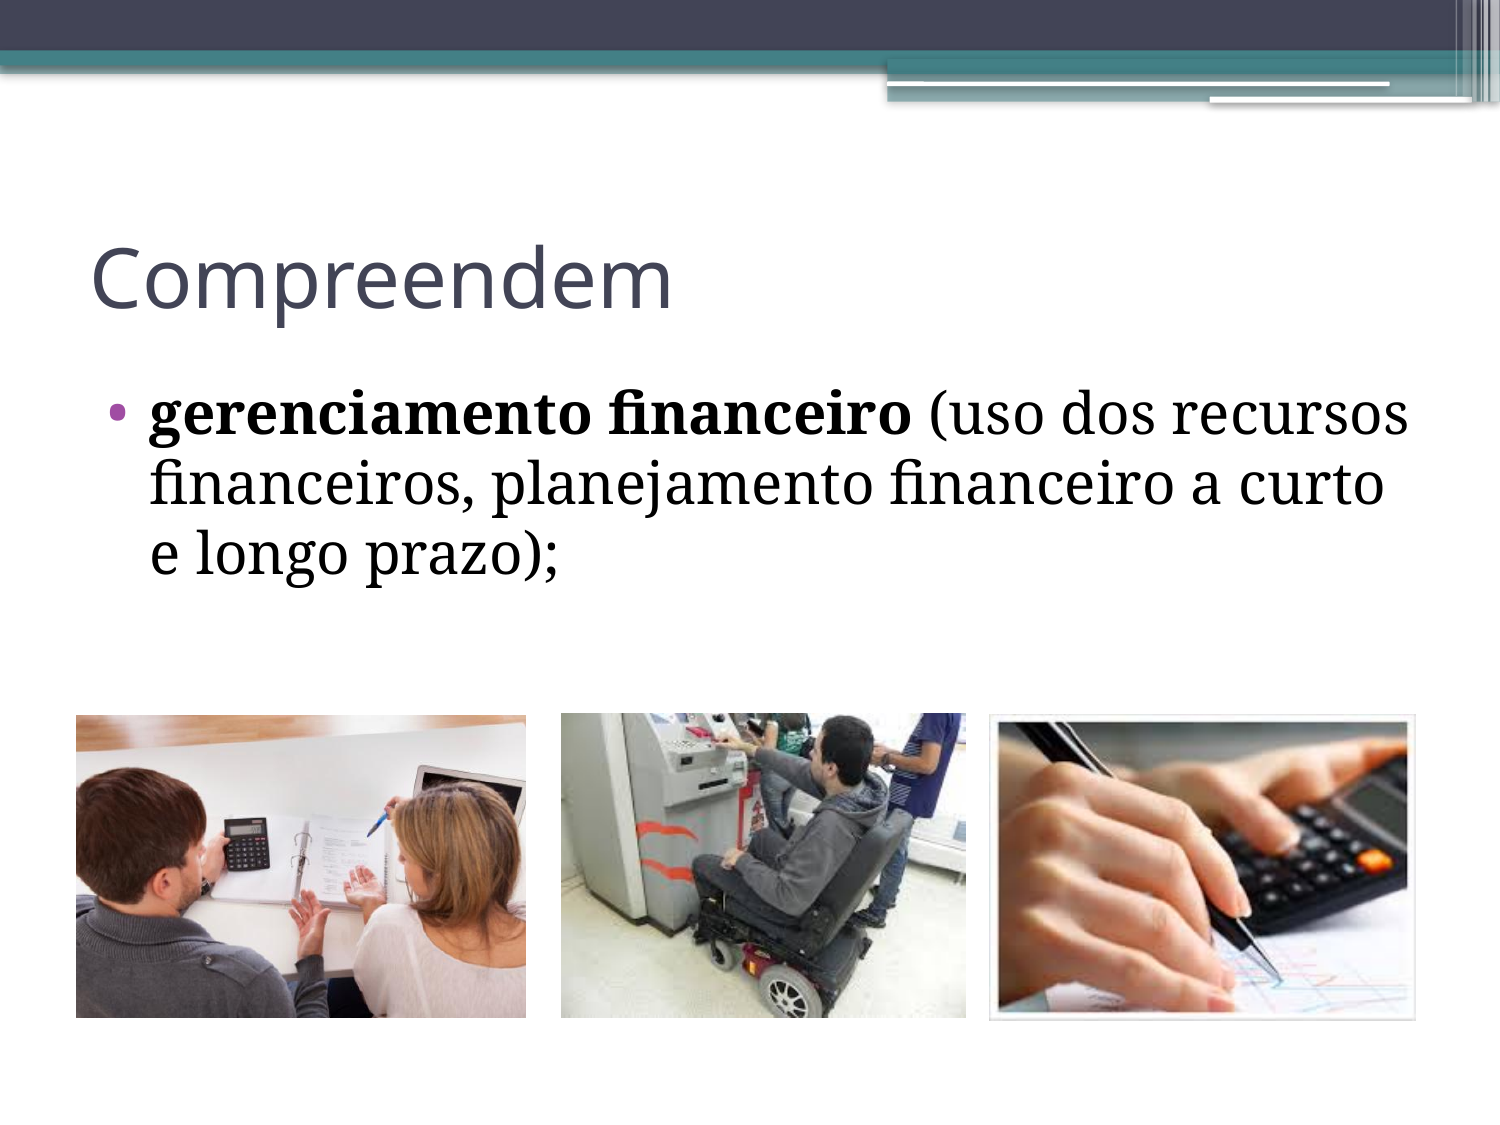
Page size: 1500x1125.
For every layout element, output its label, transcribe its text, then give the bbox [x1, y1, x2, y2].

picture [989, 713, 1416, 1022]
title Compreendem [75, 187, 1425, 363]
picture [560, 713, 966, 1018]
list gerenciamento financeiro (uso dos recursos financeiros, planejamento financeiro a curto e longo prazo); [75, 368, 1425, 1079]
picture [76, 714, 526, 1018]
